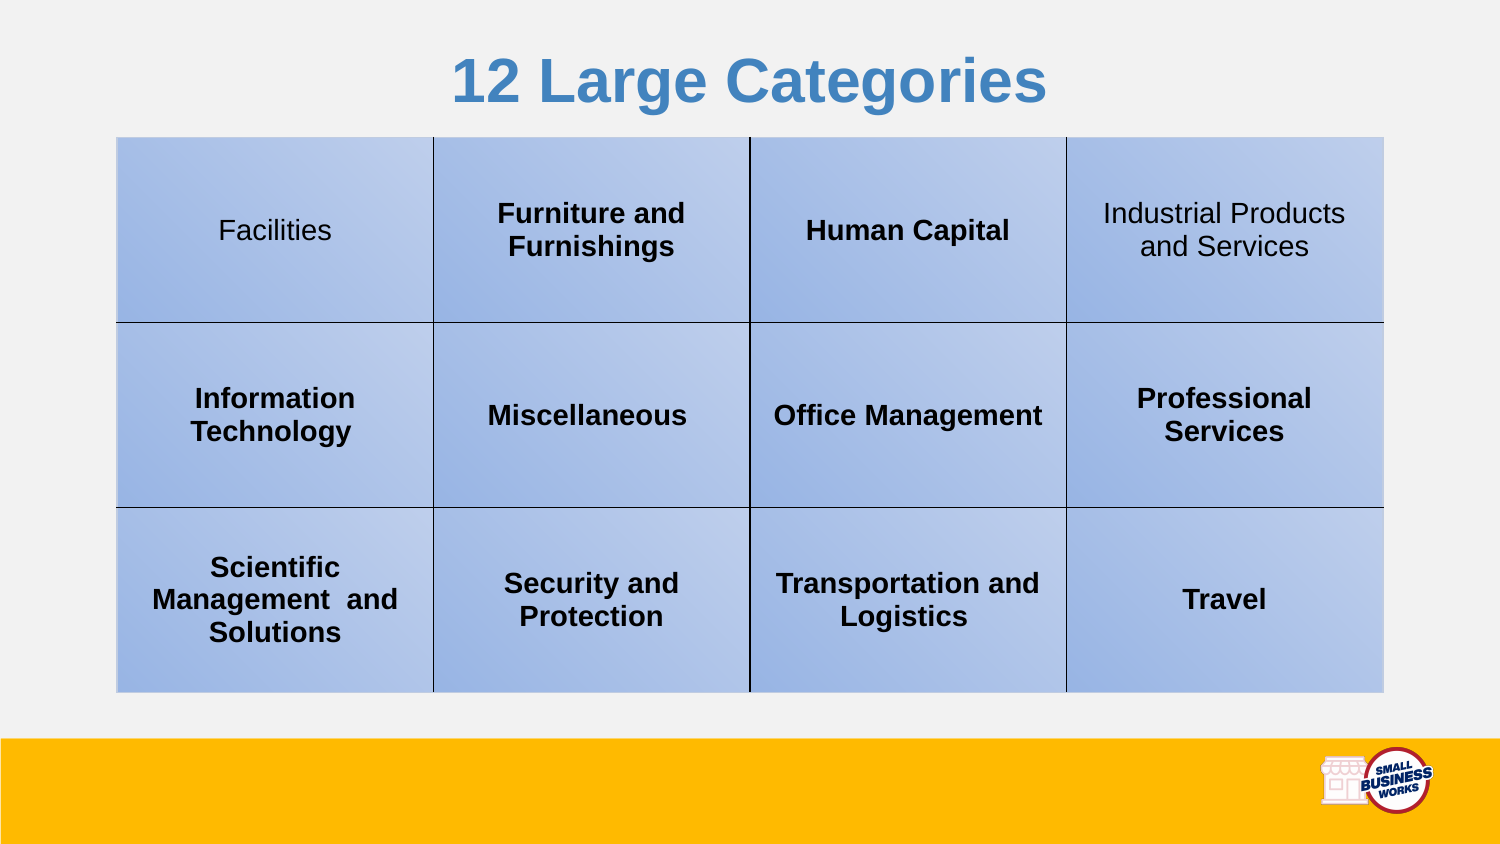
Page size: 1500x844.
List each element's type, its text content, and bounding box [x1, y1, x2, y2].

title 12 Large Categories [75, 32, 1425, 121]
table_header Facilities [118, 138, 433, 322]
table_cell Transportation and Logistics [751, 508, 1066, 692]
table_cell Miscellaneous [434, 323, 749, 507]
table_cell Security and Protection [434, 508, 749, 692]
table_cell Information Technology [118, 323, 433, 507]
picture [1308, 742, 1443, 819]
table_header Furniture and Furnishings [434, 138, 749, 322]
table_cell Travel [1067, 508, 1382, 692]
table_cell Scientific Management and Solutions [118, 508, 433, 692]
table_header Human Capital [751, 138, 1066, 322]
table_cell Office Management [751, 323, 1066, 507]
table_header Industrial Products and Services [1067, 138, 1382, 322]
table_cell Professional Services [1067, 323, 1382, 507]
